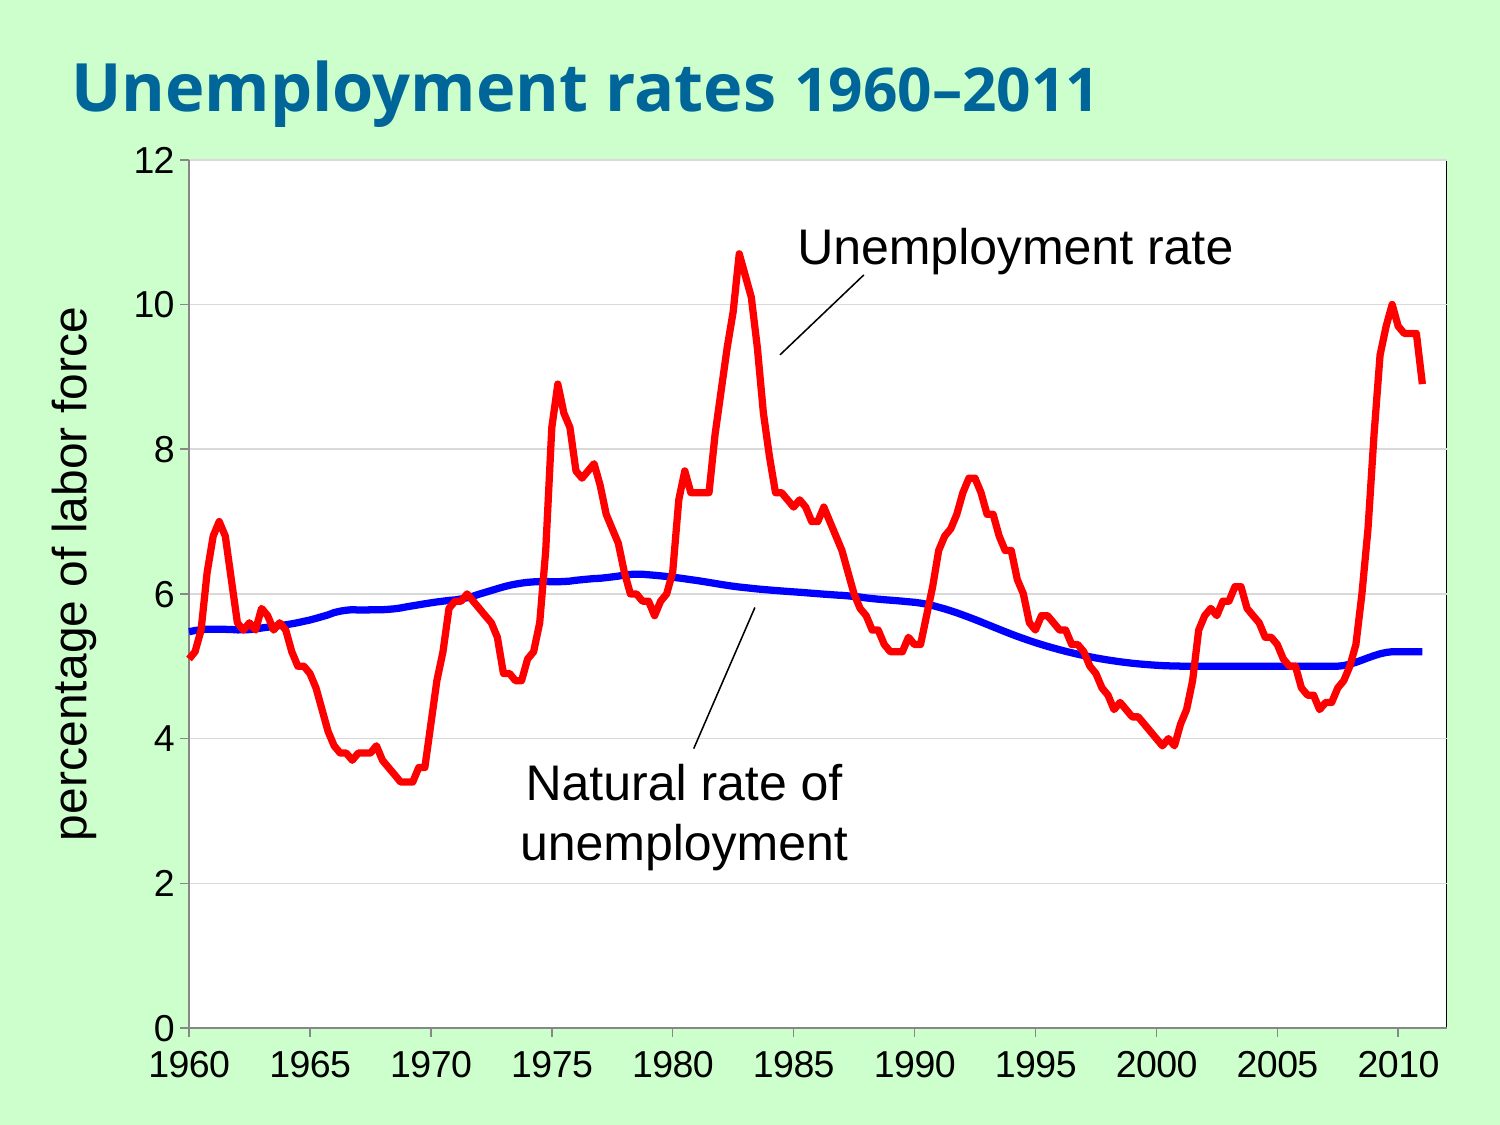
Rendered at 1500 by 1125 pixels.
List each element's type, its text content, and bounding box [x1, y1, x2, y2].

chart [102, 130, 1500, 1102]
text_box percentage of labor force [31, 249, 97, 899]
title Unemployment rates 1960–2011 [56, 28, 1437, 142]
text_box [779, 207, 1251, 356]
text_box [496, 607, 872, 878]
